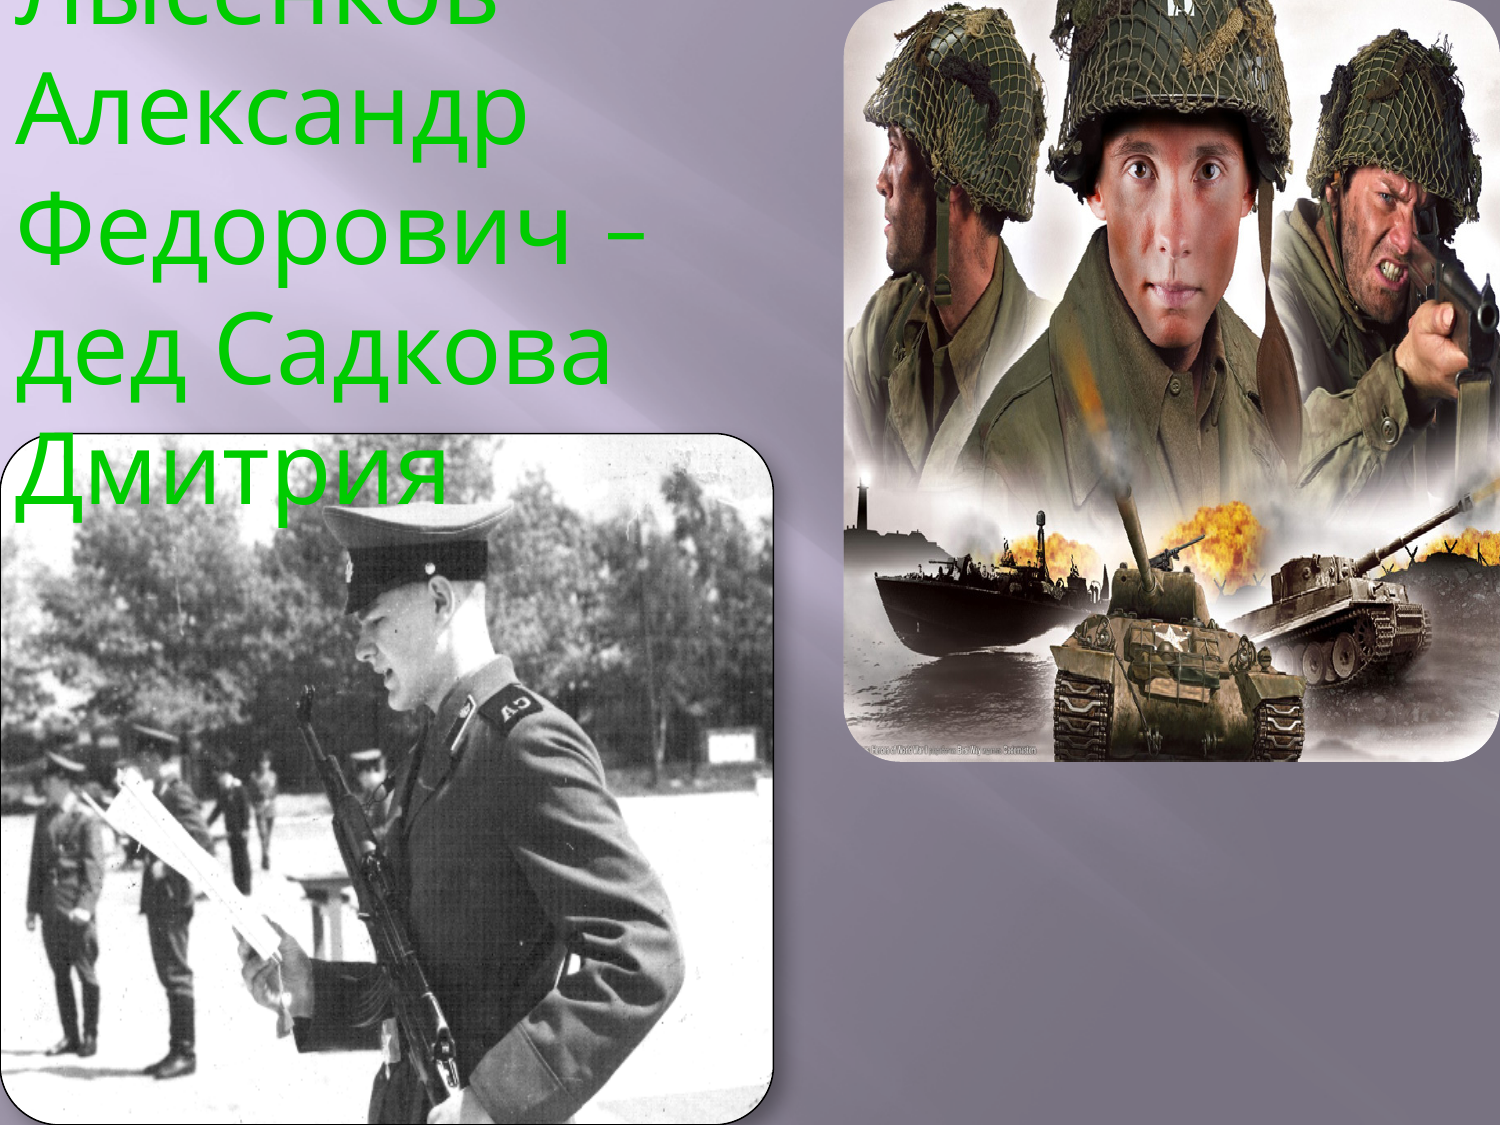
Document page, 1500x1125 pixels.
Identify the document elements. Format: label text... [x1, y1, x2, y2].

text_box Лысенков Александр Федорович – дед Садкова Дмитрия [0, 0, 843, 532]
picture [843, 0, 1500, 762]
picture [0, 433, 774, 1125]
